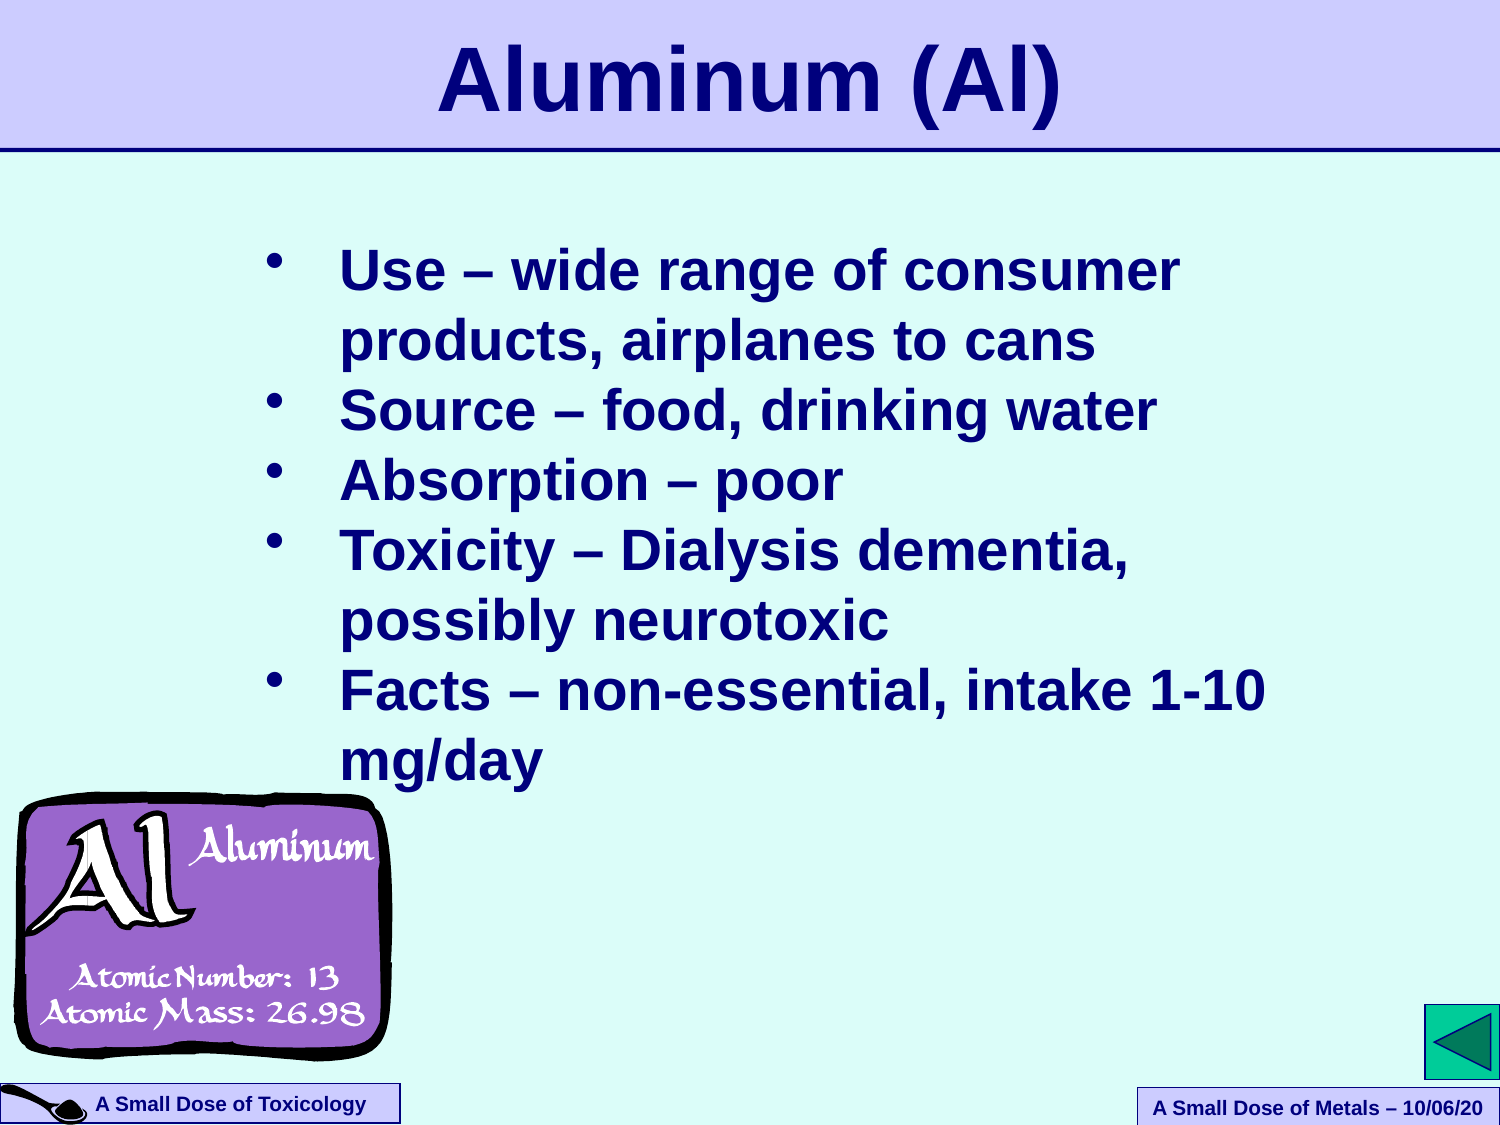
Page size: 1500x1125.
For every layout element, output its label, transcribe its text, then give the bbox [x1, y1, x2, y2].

text_box [1424, 1004, 1500, 1080]
text_box Use – wide range of consumer products, airplanes to cans Source – food, drinking water Absorption – poor Toxicity – Dialysis dementia, possibly neurotoxic Facts – non-essential, intake 1-10 mg/day [249, 224, 1338, 800]
picture [12, 787, 398, 1063]
title Aluminum (Al) [24, 12, 1476, 138]
